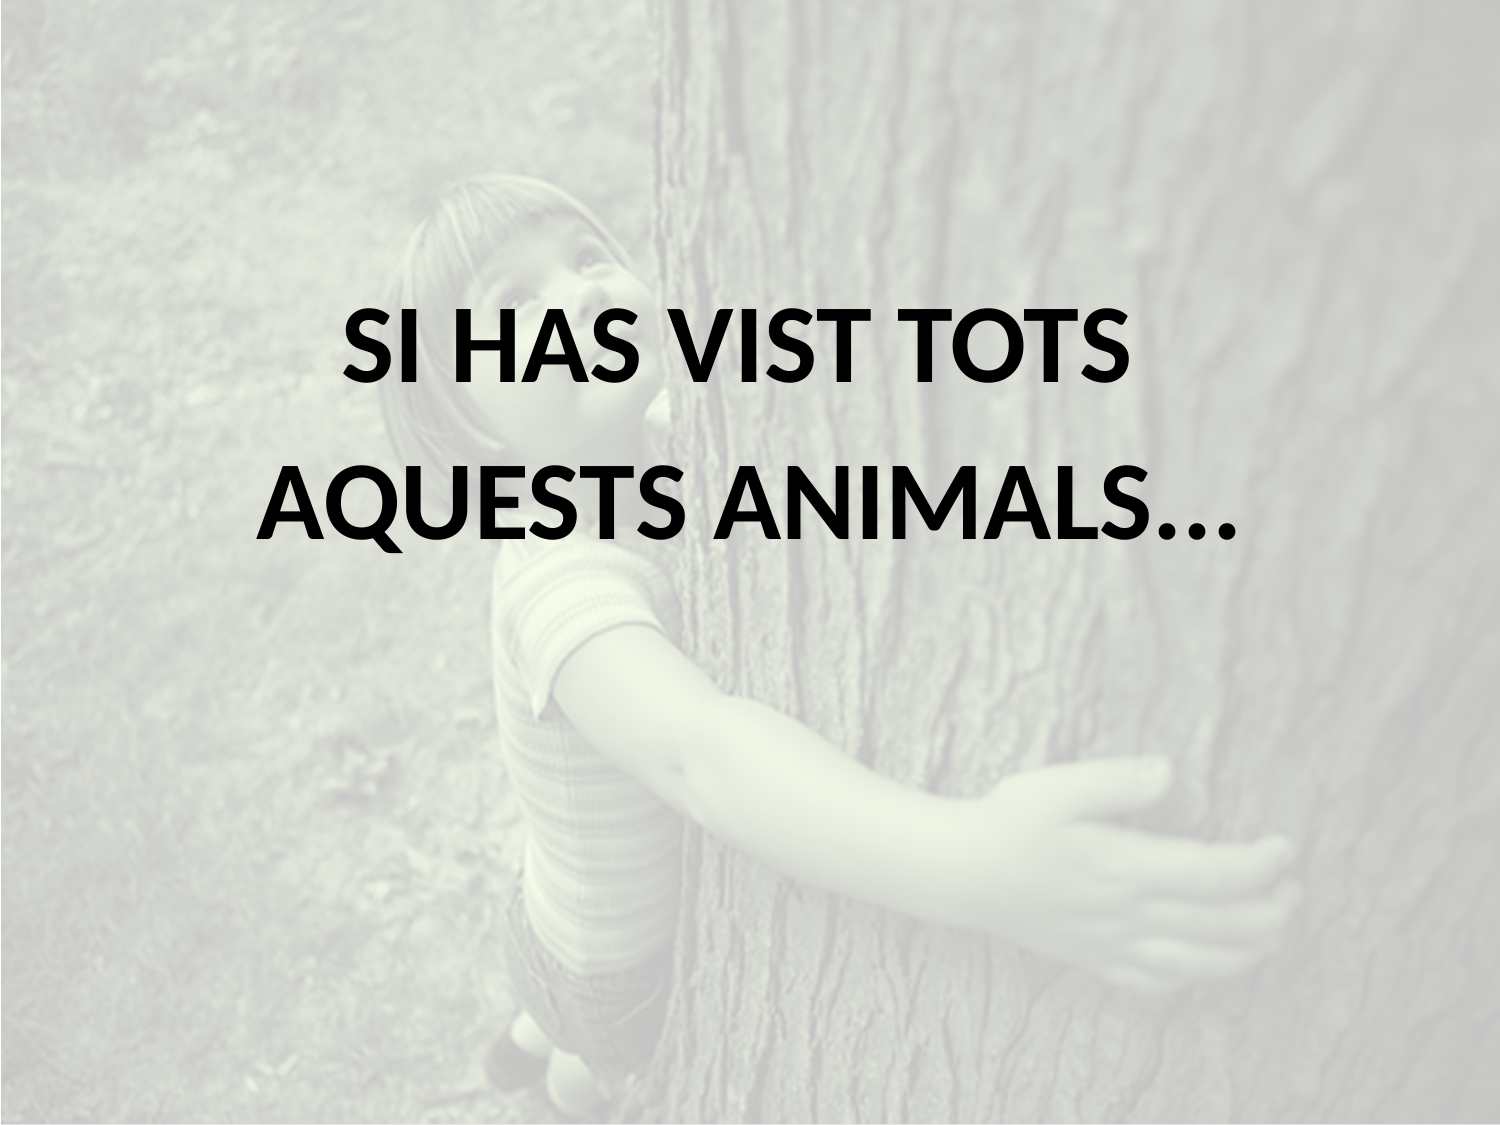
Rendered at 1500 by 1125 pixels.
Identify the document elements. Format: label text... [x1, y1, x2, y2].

list SI HAS VIST TOTS AQUESTS ANIMALS... [75, 262, 1425, 1005]
